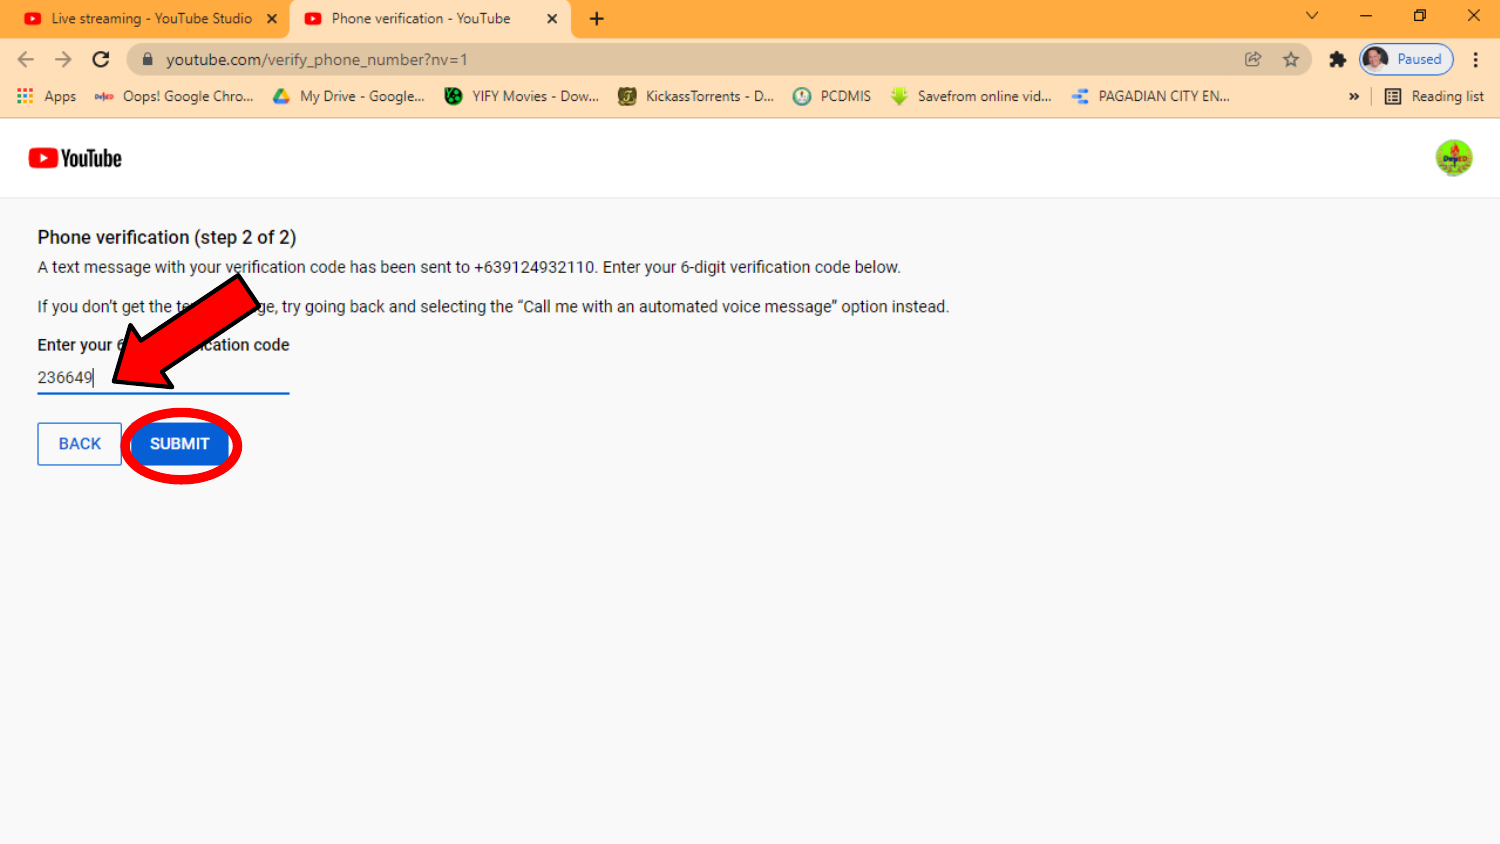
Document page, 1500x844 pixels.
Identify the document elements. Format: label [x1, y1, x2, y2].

text_box [111, 273, 262, 390]
text_box [122, 410, 240, 482]
picture [0, 0, 1500, 844]
